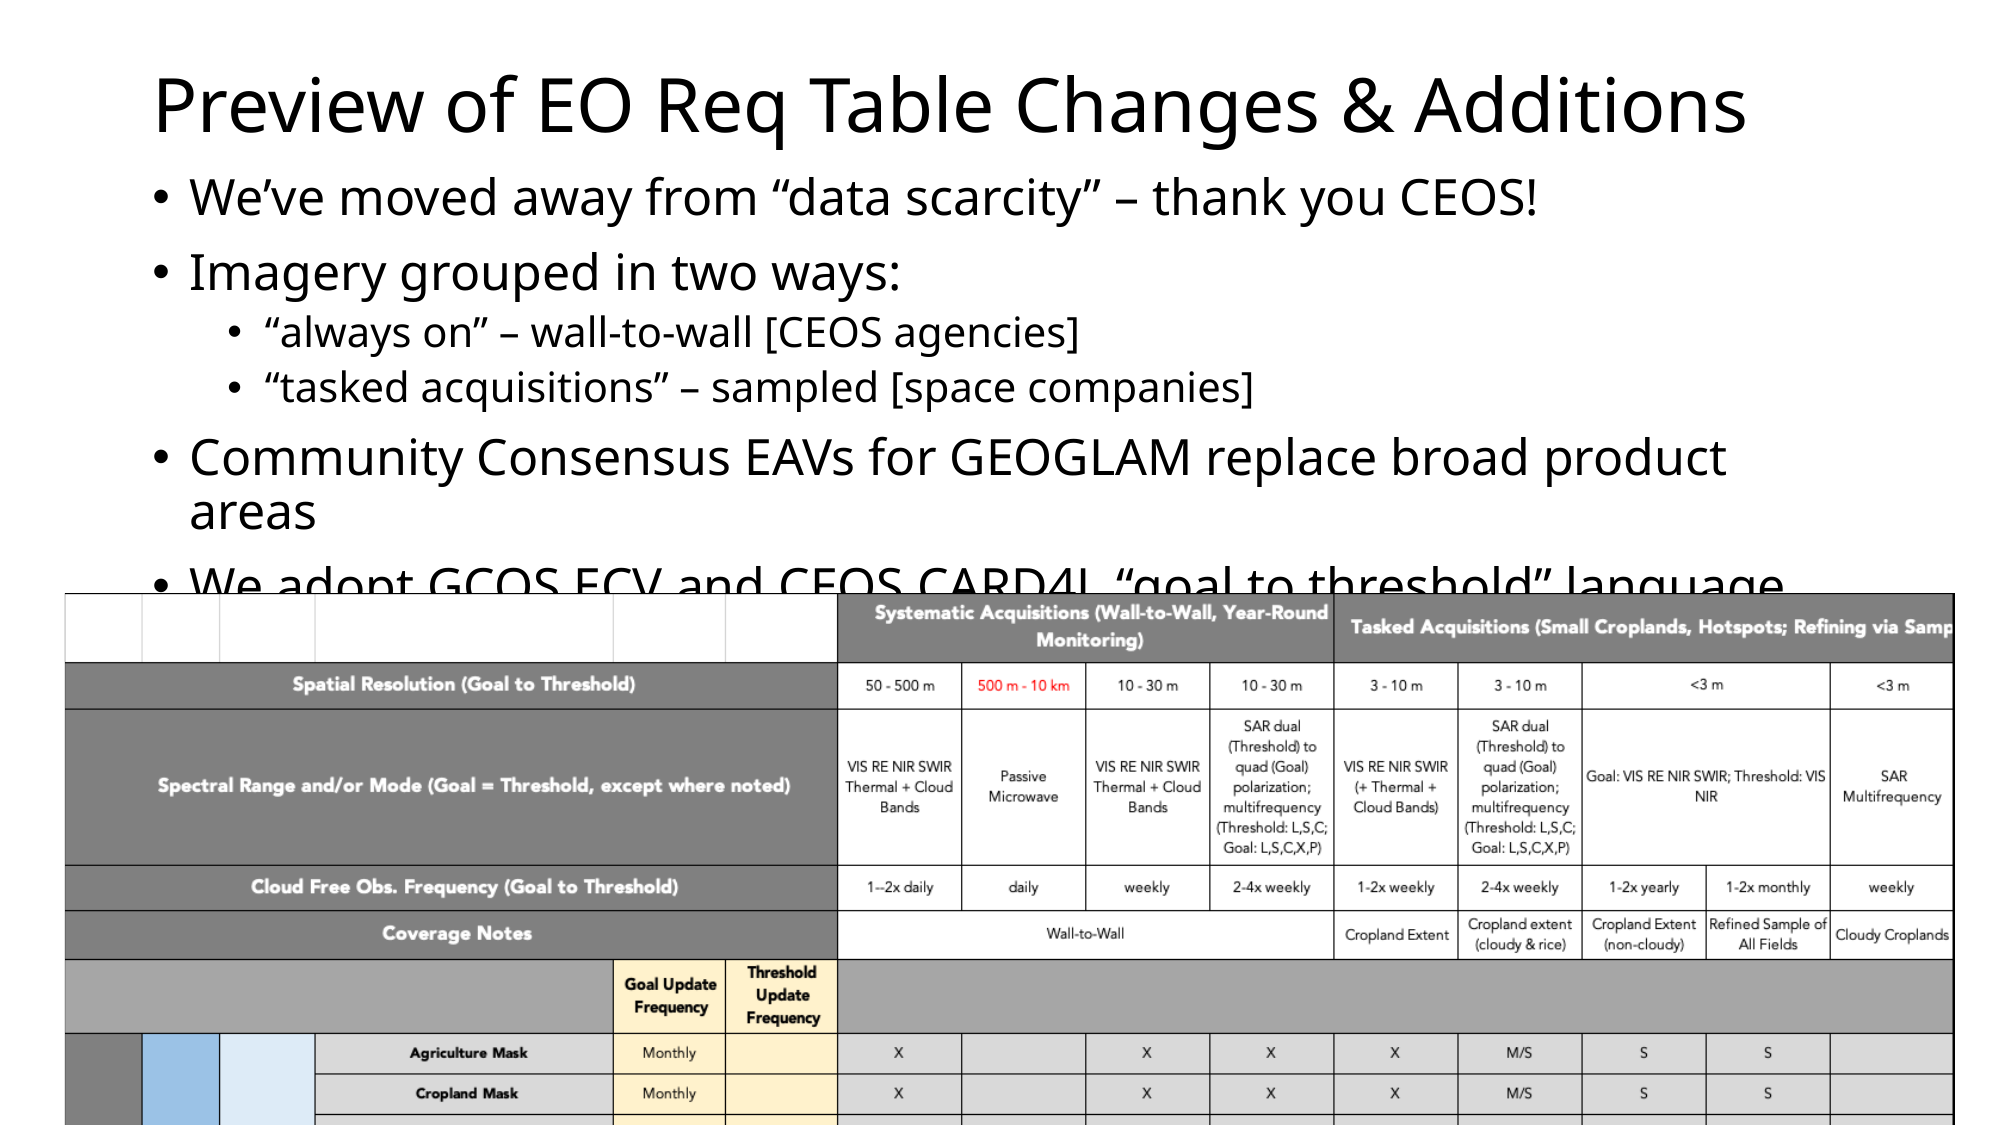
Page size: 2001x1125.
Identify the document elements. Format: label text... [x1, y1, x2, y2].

picture [64, 593, 1956, 1125]
title Preview of EO Req Table Changes & Additions [137, 0, 1863, 164]
list We’ve moved away from “data scarcity” – thank you CEOS! Imagery grouped in two ways: “always on” – wall-to-wall [CEOS agencies] “tasked acquisitions” – sampled [space companies] Community Consensus EAVs for GEOGLAM replace broad product areas We adopt GCOS ECV and CEOS CARD4L “goal to threshold” language [137, 164, 1863, 592]
